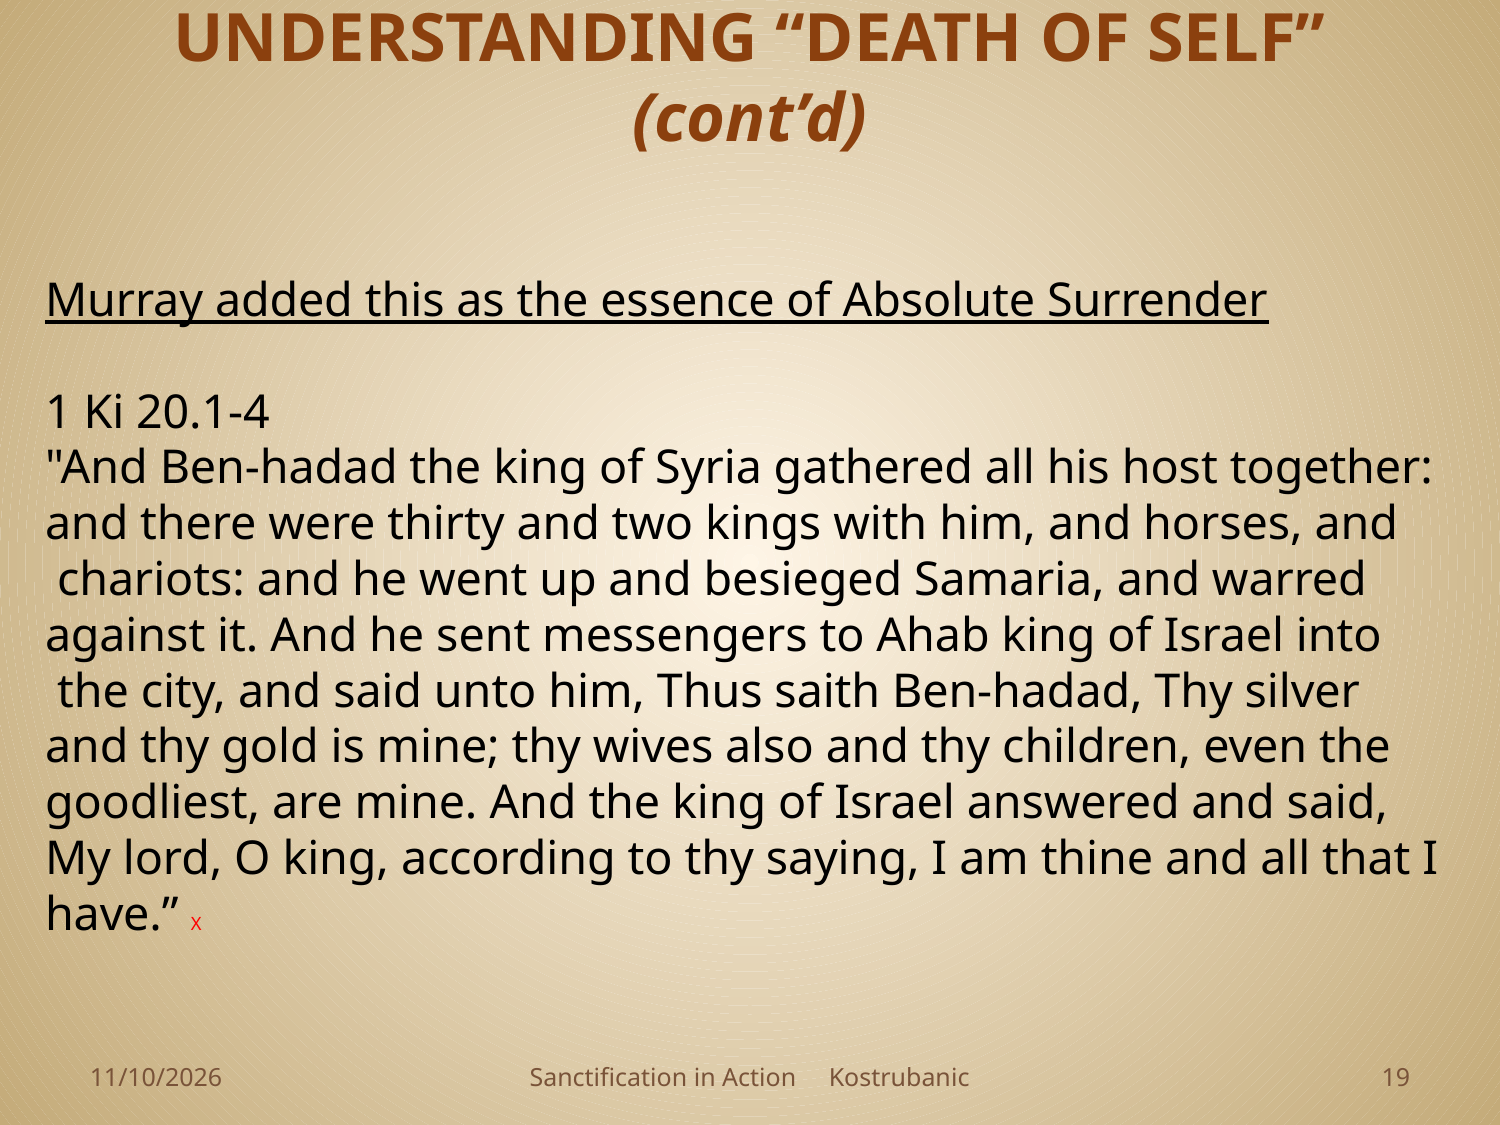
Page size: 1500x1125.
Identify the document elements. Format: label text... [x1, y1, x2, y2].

slide_number 18 [1074, 1024, 1425, 1103]
title UNDERSTANDING “DEATH OF SELF” (cont’d) [75, 50, 1425, 163]
list Murray added this as the essence of Absolute Surrender 1 Ki 20.1-4 "And Ben-hadad the king of Syria gathered all his host together: and there were thirty and two kings with him, and horses, and chariots: and he went up and besieged Samaria, and warred against it. And he sent messengers to Ahab king of Israel into the city, and said unto him, Thus saith Ben-hadad, Thy silver and thy gold is mine; thy wives also and thy children, even the goodliest, are mine. And the king of Israel answered and said, My lord, O king, according to thy saying, I am thine and all that I have.” X [37, 262, 1463, 1005]
footer Sanctification in Action Kostrubanic [512, 1024, 988, 1103]
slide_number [75, 1024, 425, 1103]
